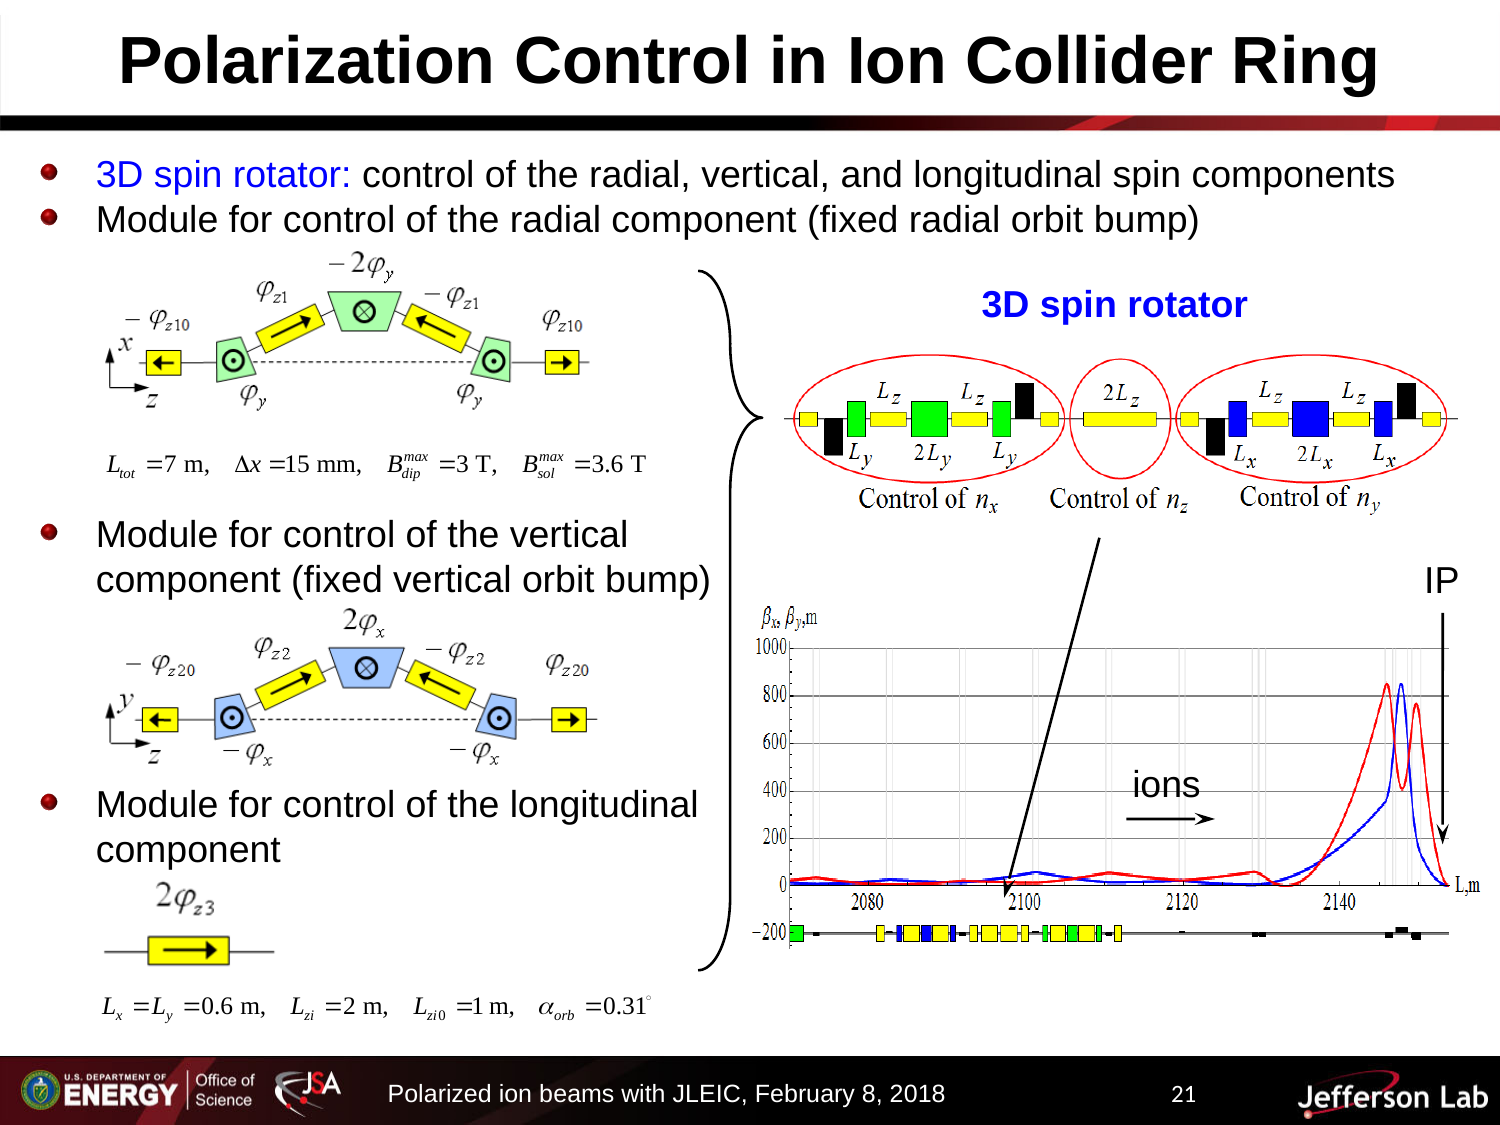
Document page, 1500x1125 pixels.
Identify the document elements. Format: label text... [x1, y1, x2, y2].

picture [97, 241, 614, 423]
picture [39, 160, 59, 184]
text_box 3D spin rotator [966, 272, 1264, 330]
picture [97, 602, 614, 775]
text_box [698, 270, 763, 971]
list 3D spin rotator: control of the radial, vertical, and longitudinal spin components Module for control of the radial component (fixed radial orbit bump) Module for control of the vertical component (fixed vertical orbit bump) Module for control of the longitudinal component [24, 142, 1477, 527]
title Polarization Control in Ion Collider Ring [28, 0, 1472, 115]
text_box IP [1409, 548, 1475, 601]
picture [0, 0, 1500, 527]
picture [0, 528, 1500, 1125]
picture [39, 528, 59, 544]
picture [39, 520, 59, 527]
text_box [97, 986, 657, 1030]
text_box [97, 876, 283, 979]
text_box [97, 444, 651, 488]
list 3D spin rotator: control of the radial, vertical, and longitudinal spin components Module for control of the radial component (fixed radial orbit bump) Module for control of the vertical component (fixed vertical orbit bump) Module for control of the longitudinal component [24, 528, 1477, 1039]
picture [39, 790, 59, 814]
picture [39, 205, 59, 229]
picture [784, 331, 1458, 542]
